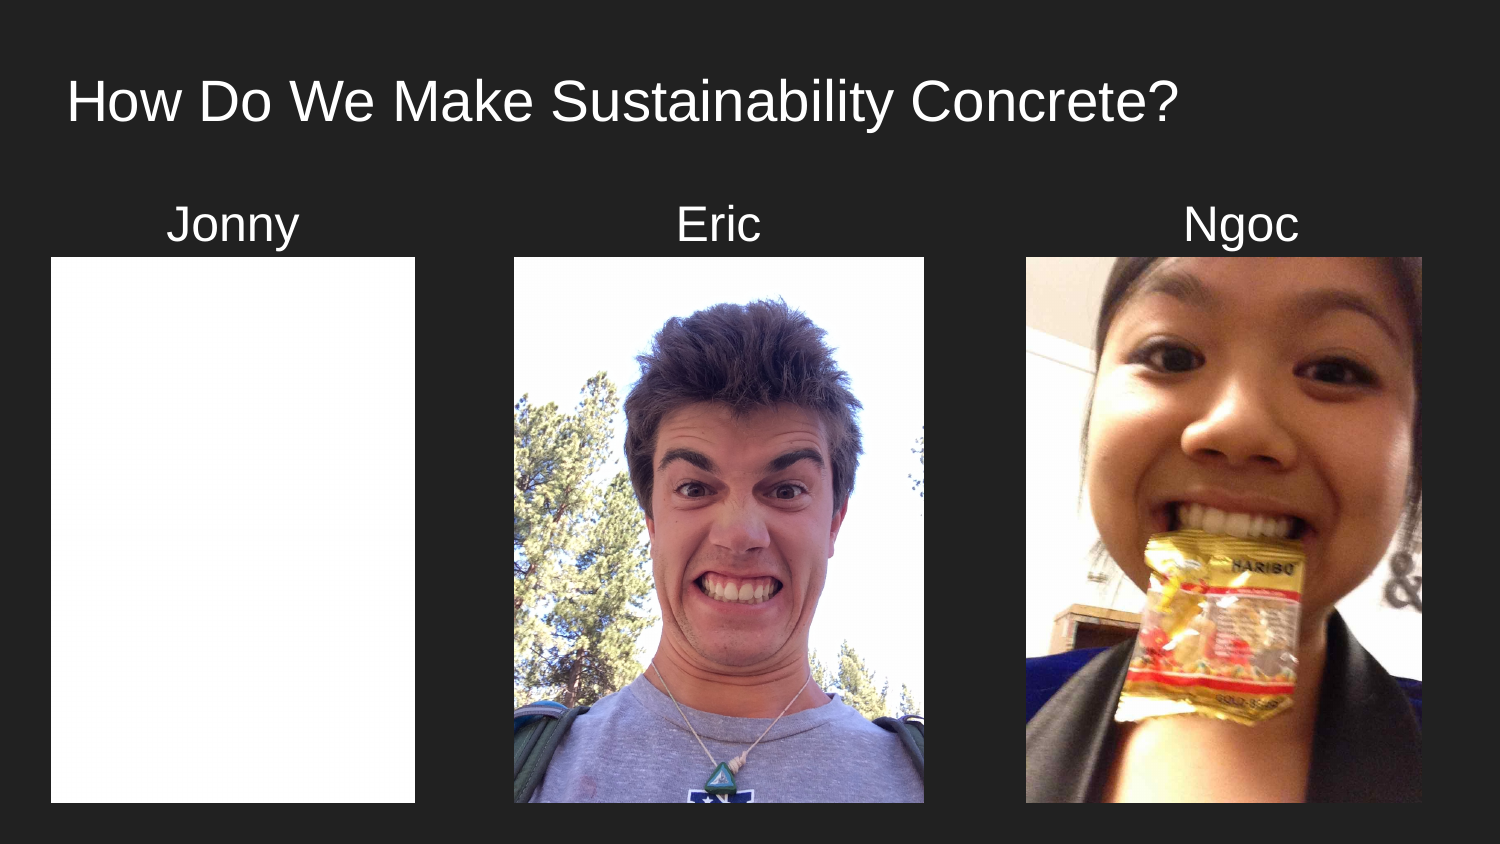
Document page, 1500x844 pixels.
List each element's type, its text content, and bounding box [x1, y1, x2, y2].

picture [513, 257, 924, 804]
text_box Ngoc [1086, 176, 1396, 255]
text_box Eric [564, 176, 874, 255]
title How Do We Make Sustainability Concrete? [51, 48, 1449, 142]
picture [1026, 257, 1423, 804]
text_box Jonny [78, 176, 388, 255]
picture [50, 257, 415, 804]
